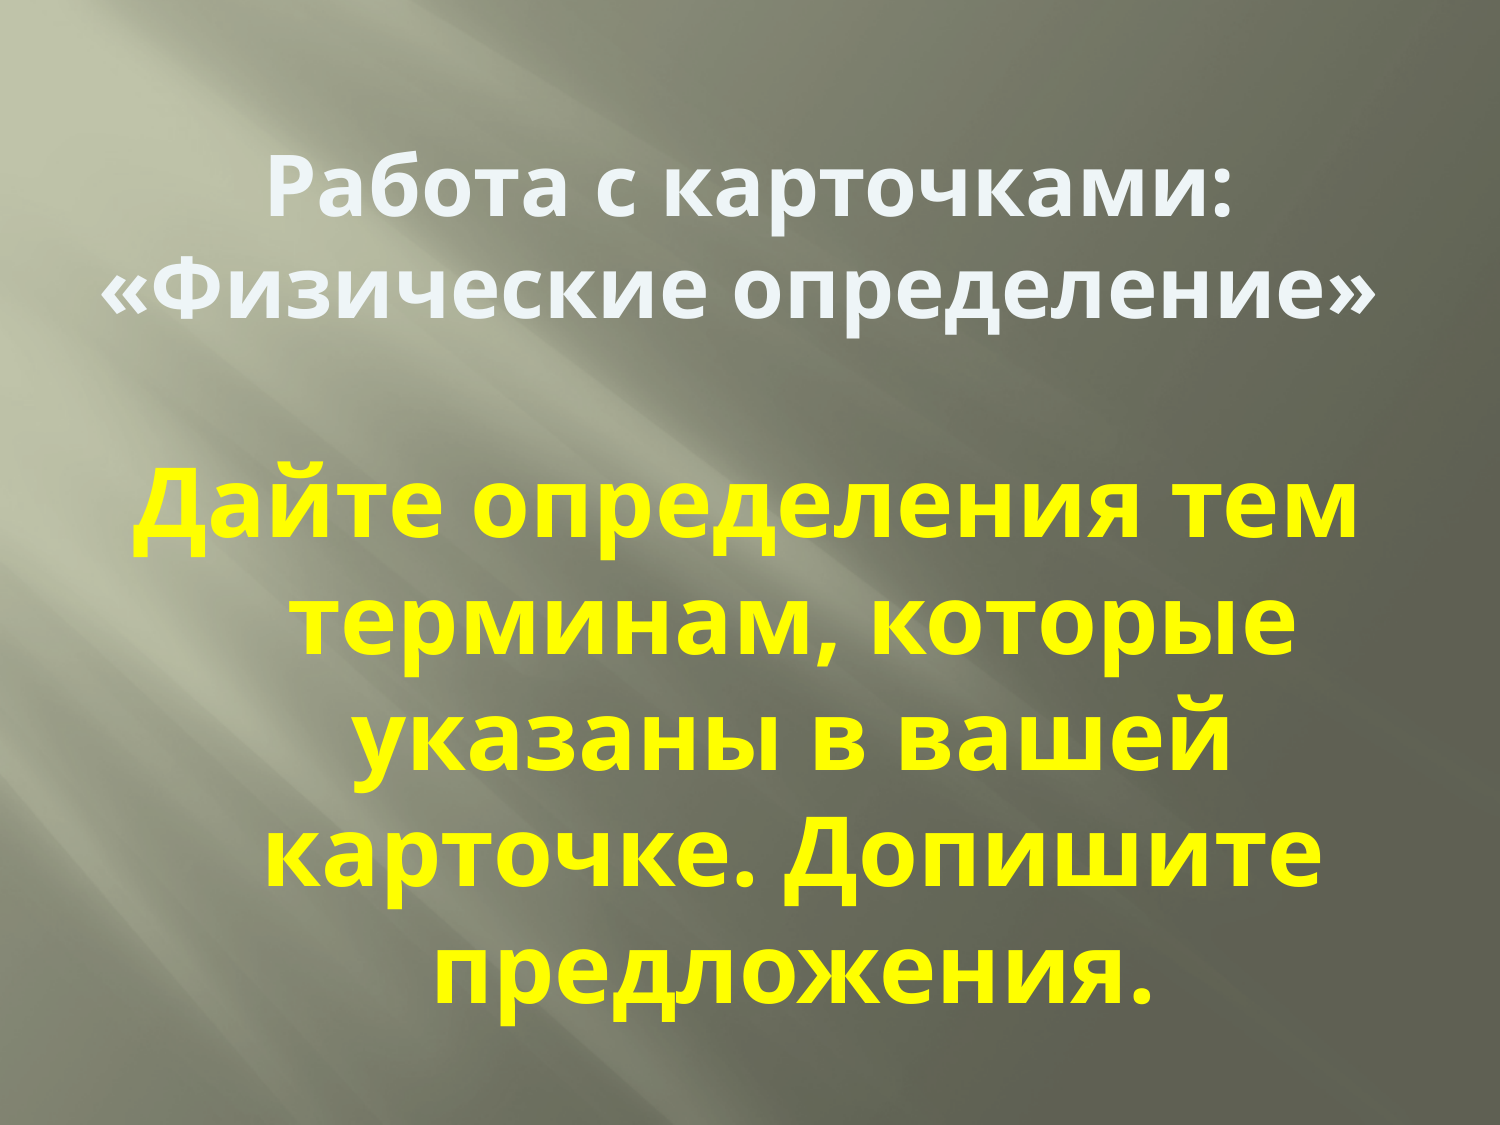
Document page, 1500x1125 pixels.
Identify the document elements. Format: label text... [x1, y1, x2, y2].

title Работа с карточками: «Физические определение» [75, 45, 1425, 422]
list Дайте определения тем терминам, которые указаны в вашей карточке. Допишите предложения. [75, 433, 1425, 1035]
